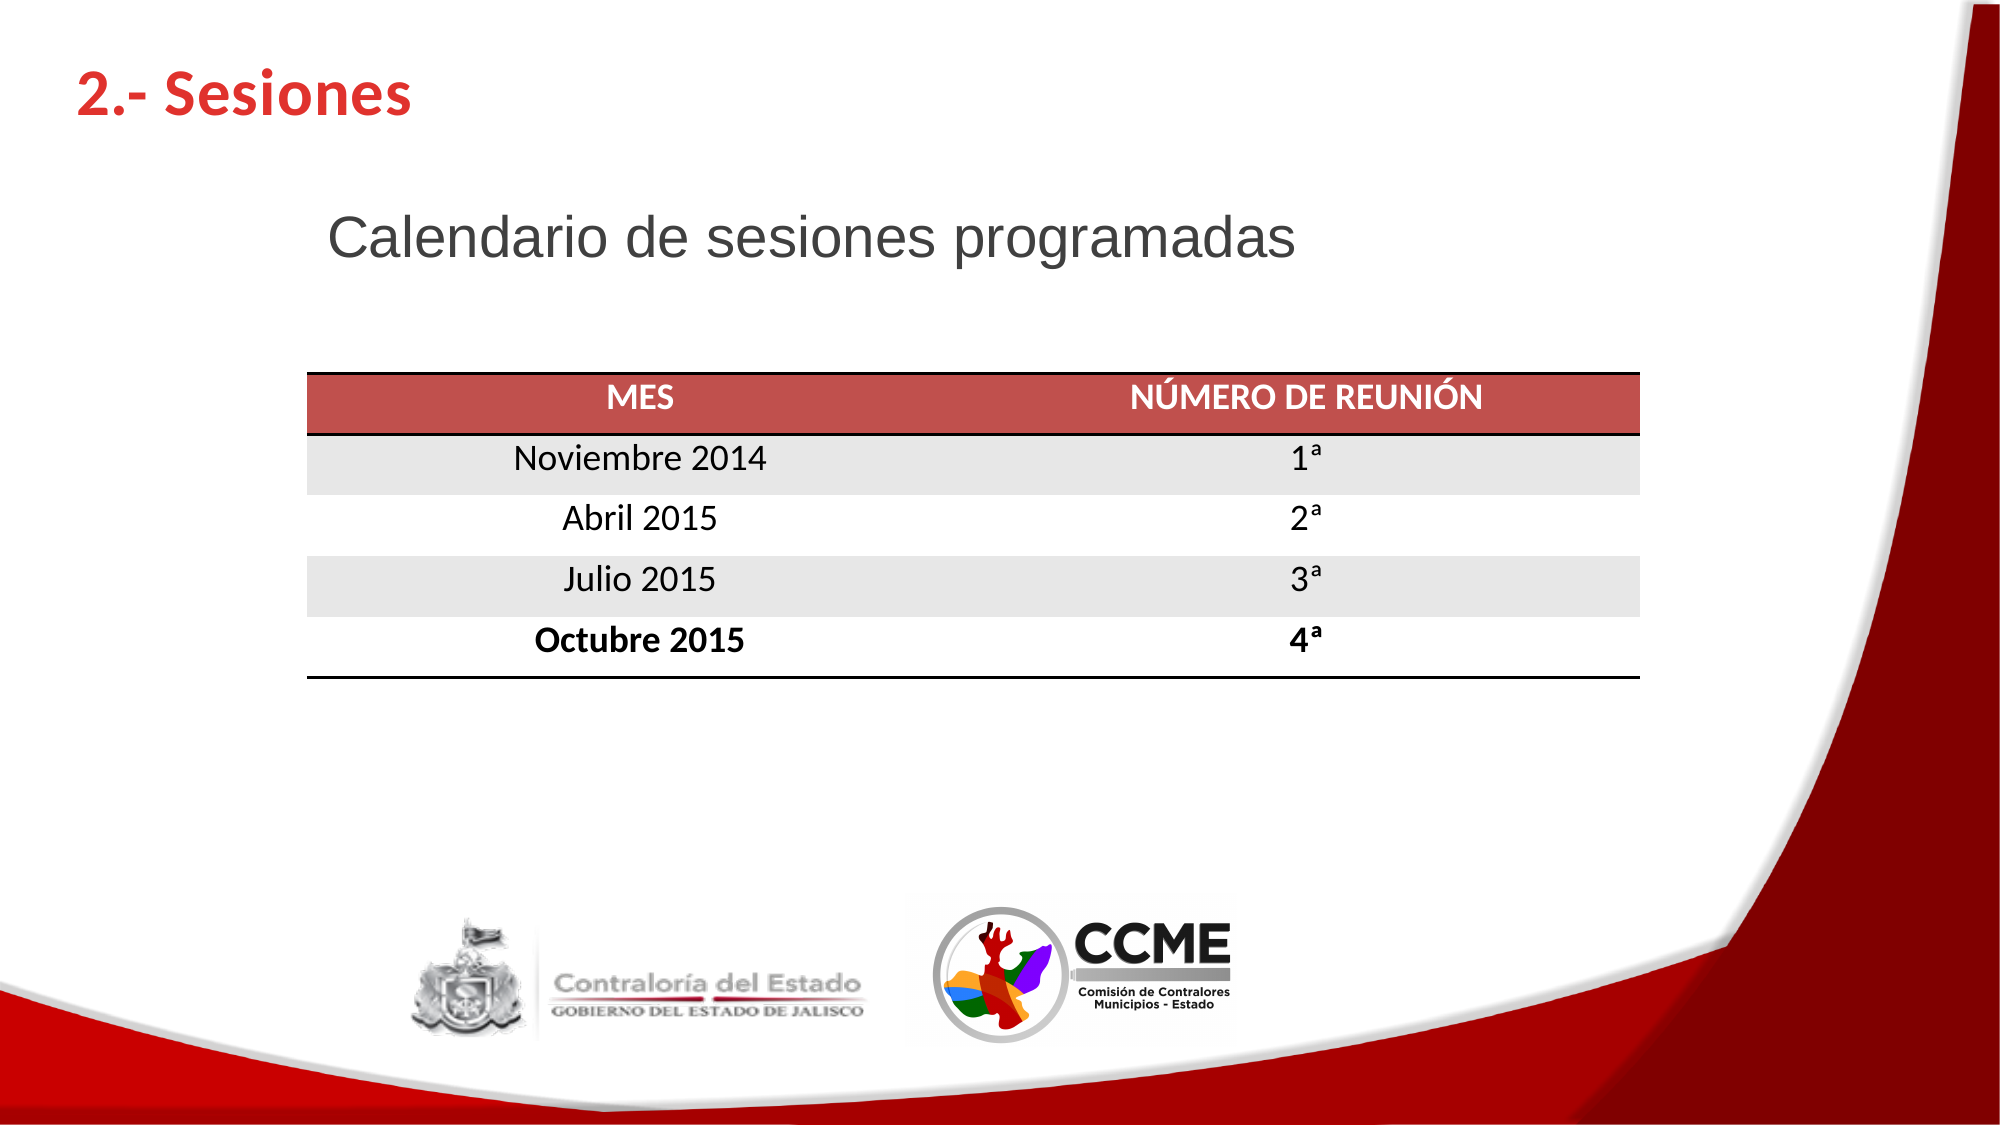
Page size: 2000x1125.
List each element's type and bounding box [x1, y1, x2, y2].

text_box [0, 0, 2000, 1125]
